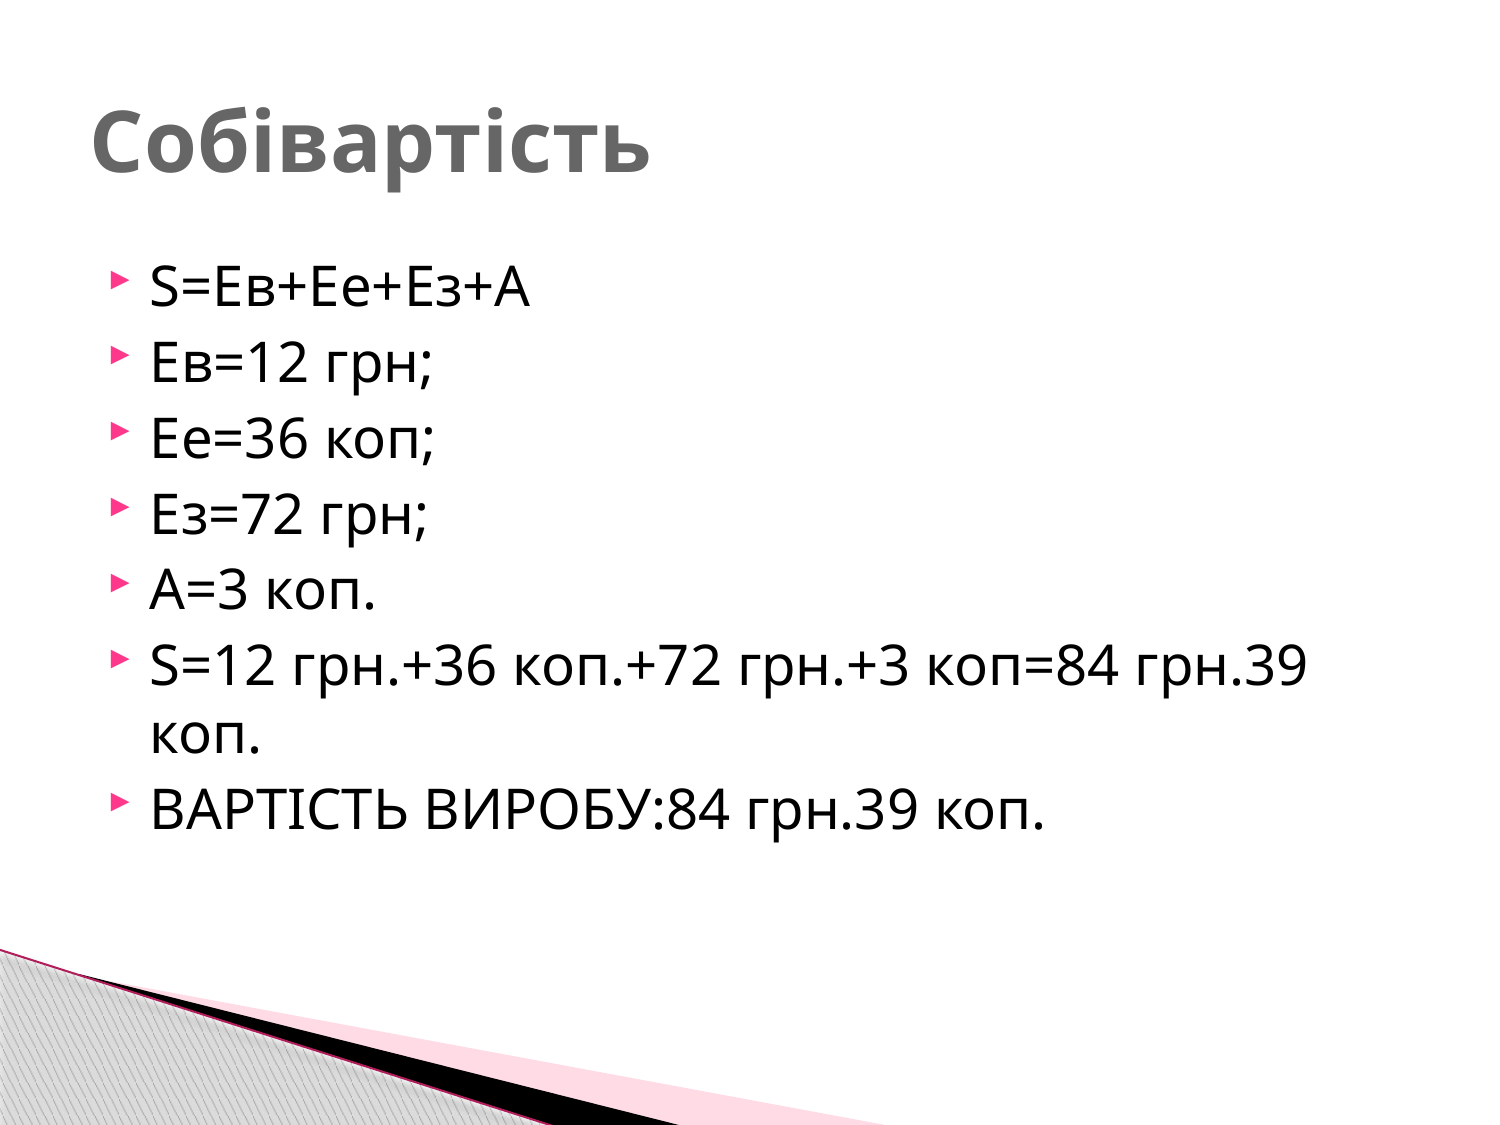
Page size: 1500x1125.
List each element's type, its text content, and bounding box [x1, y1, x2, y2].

list S=Eв+Ее+Ез+А Ев=12 грн; Ее=36 коп; Ез=72 грн; А=3 коп. S=12 грн.+36 коп.+72 грн.+3 коп=84 грн.39 коп. ВАРТІСТЬ ВИРОБУ:84 грн.39 коп. [75, 243, 1425, 986]
title Собівартість [75, 45, 1425, 233]
